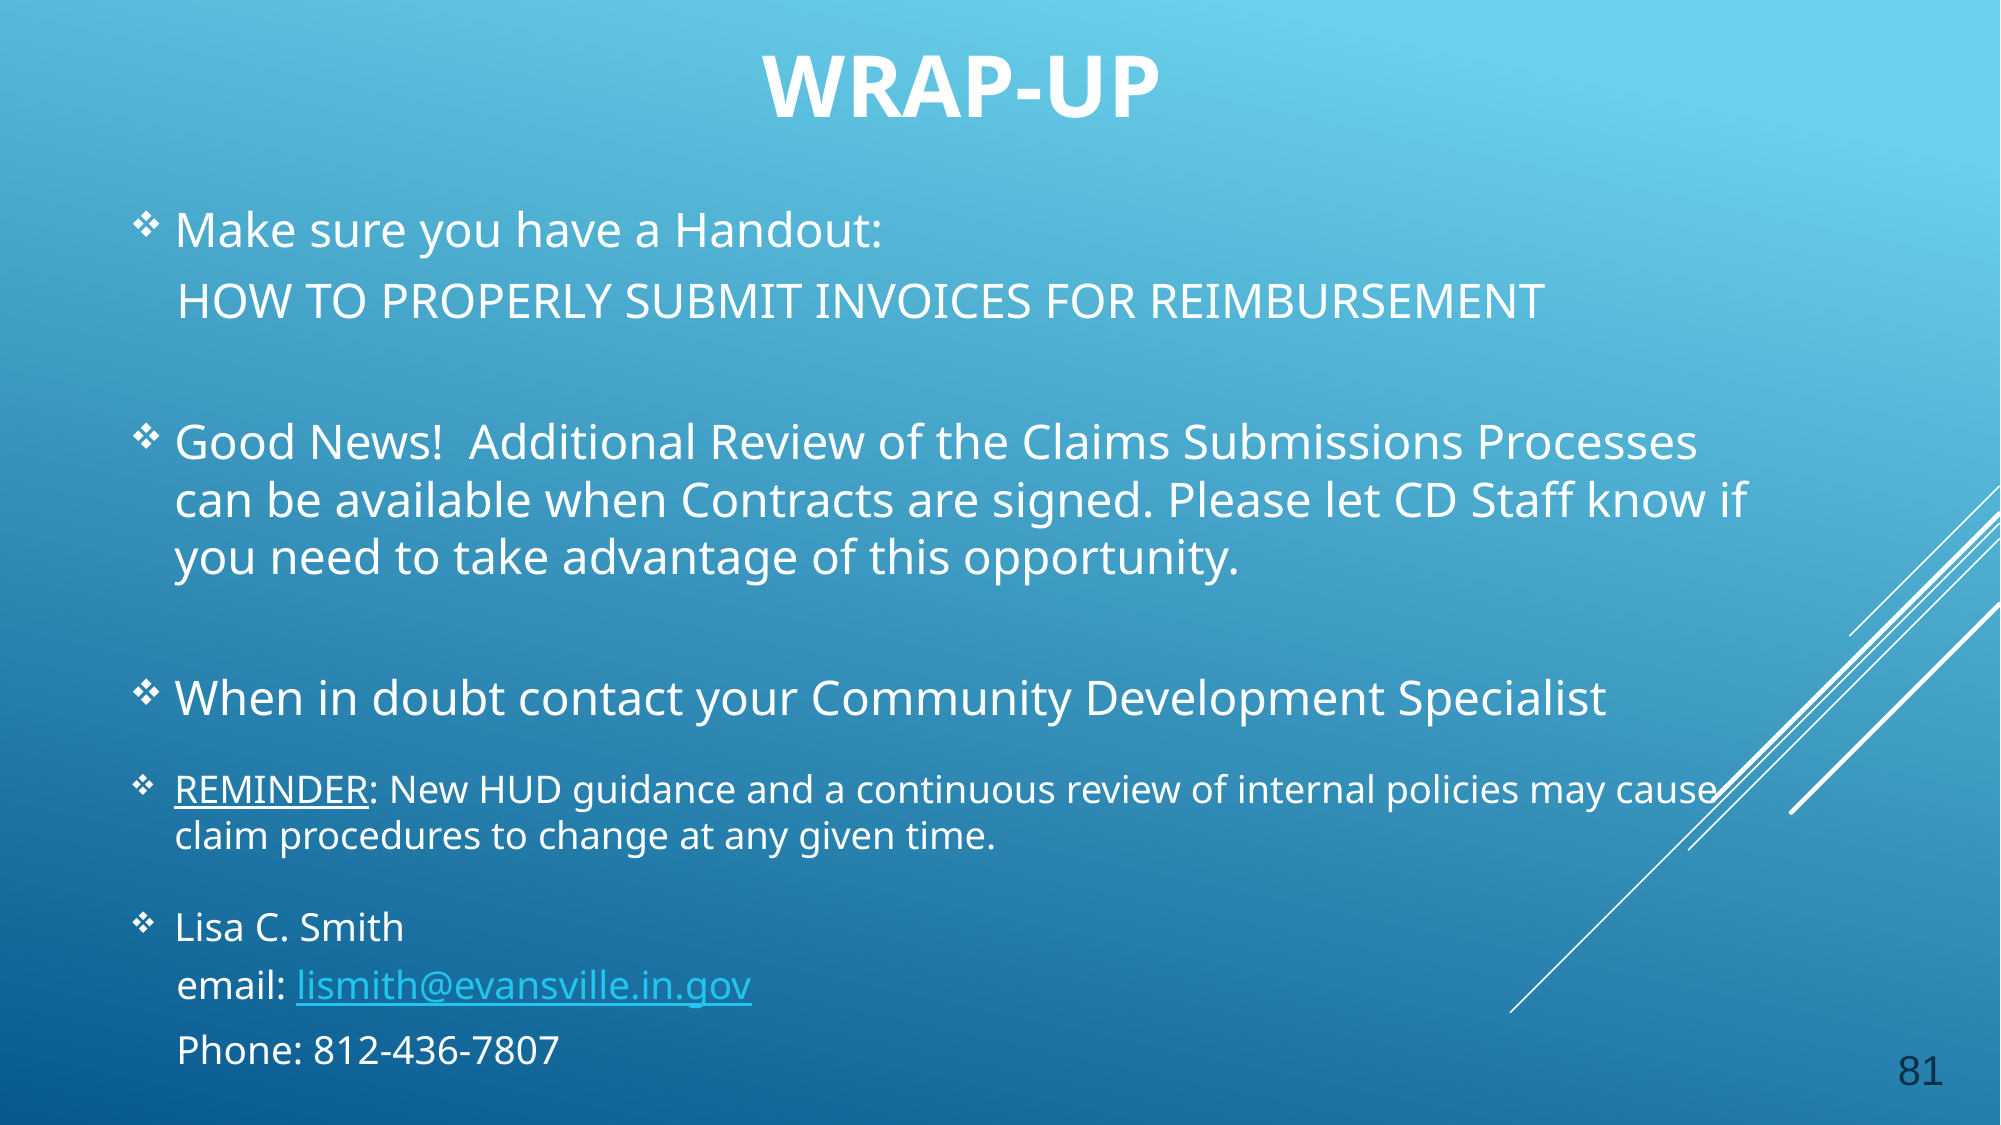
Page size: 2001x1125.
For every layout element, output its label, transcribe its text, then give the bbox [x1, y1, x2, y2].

slide_number 81 [1771, 991, 1960, 1102]
title Wrap-up [40, 23, 1886, 142]
list Make sure you have a Handout: HOW TO PROPERLY SUBMIT INVOICES FOR REIMBURSEMENT Good News! Additional Review of the Claims Submissions Processes can be available when Contracts are signed. Please let CD Staff know if you need to take advantage of this opportunity. When in doubt contact your Community Development Specialist REMINDER: New HUD guidance and a continuous review of internal policies may cause claim procedures to change at any given time. Lisa C. Smith email: lismith@evansville.in.gov Phone: 812-436-7807 [114, 142, 1788, 1102]
